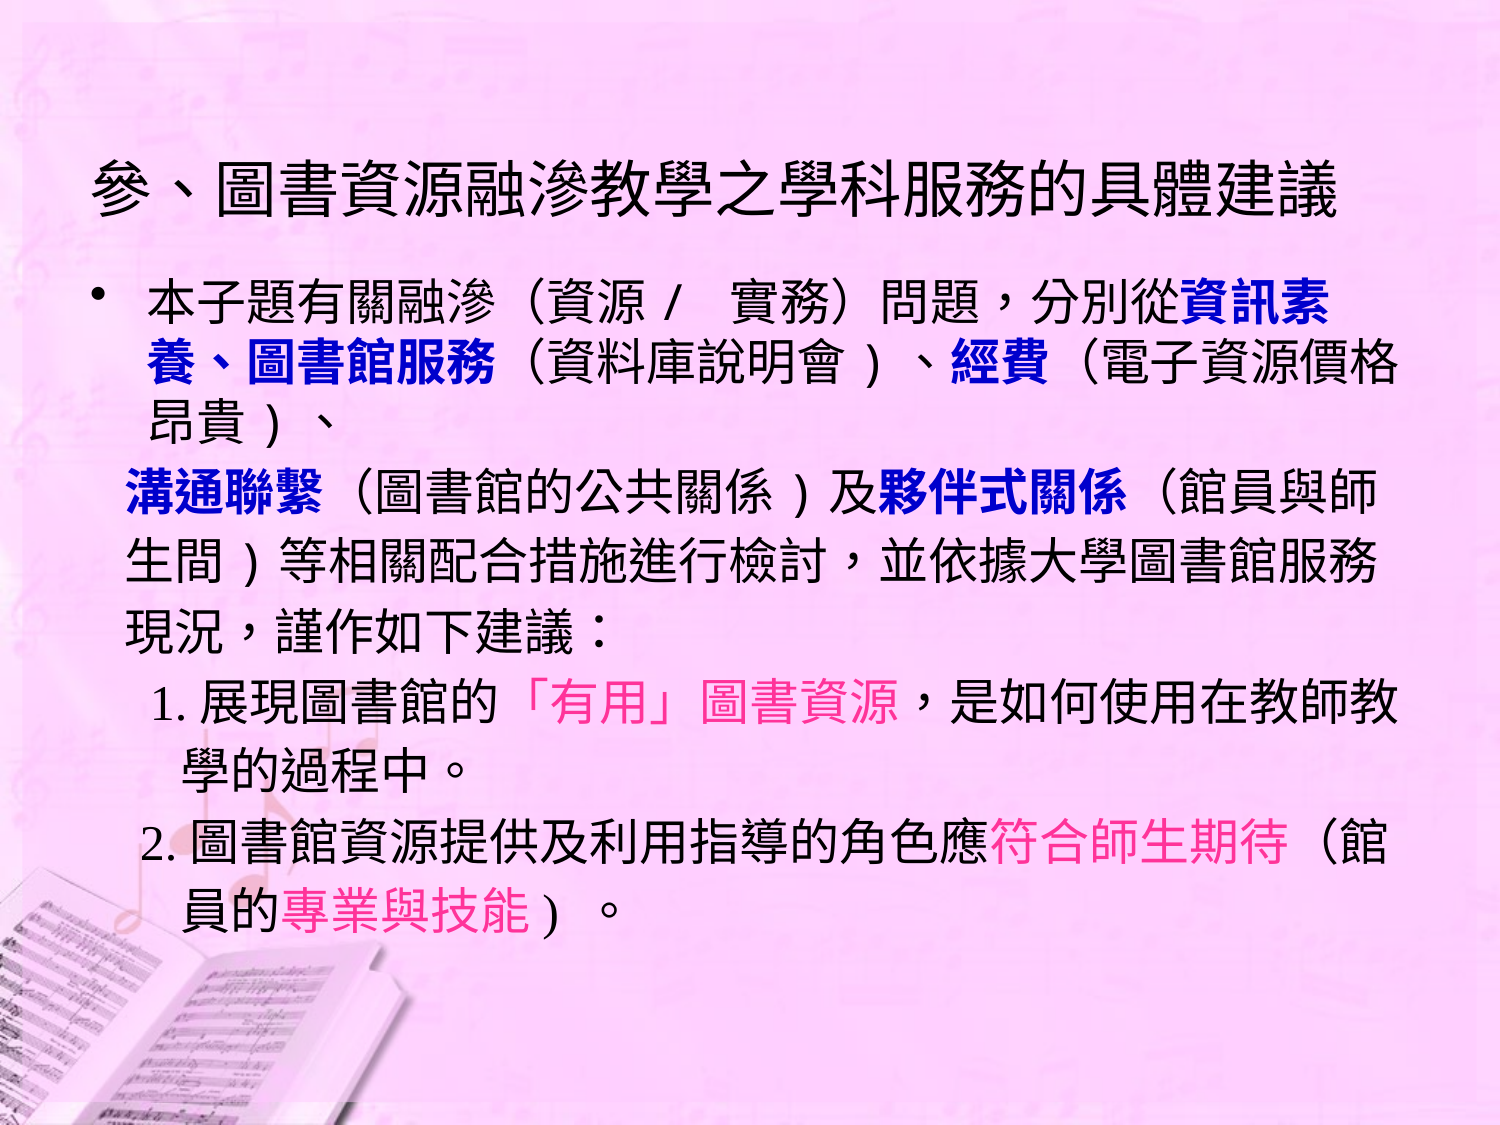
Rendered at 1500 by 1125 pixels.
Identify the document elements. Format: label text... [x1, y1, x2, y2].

list 本子題有關融滲（資源/ 實務）問題，分別從資訊素養、圖書館服務（資料庫說明會)、經費（電子資源價格昂貴)、 溝通聯繫（圖書館的公共關係)及夥伴式關係（館員與師 生間)等相關配合措施進行檢討，並依據大學圖書館服務 現況，謹作如下建議： 1.展現圖書館的「有用」圖書資源，是如何使用在教師教 學的過程中。 2.圖書館資源提供及利用指導的角色應符合師生期待（館 員的專業與技能) 。 [74, 262, 1425, 1005]
picture [0, 0, 1500, 1125]
title 參、圖書資源融滲教學之學科服務的具體建議 [74, 45, 1425, 233]
